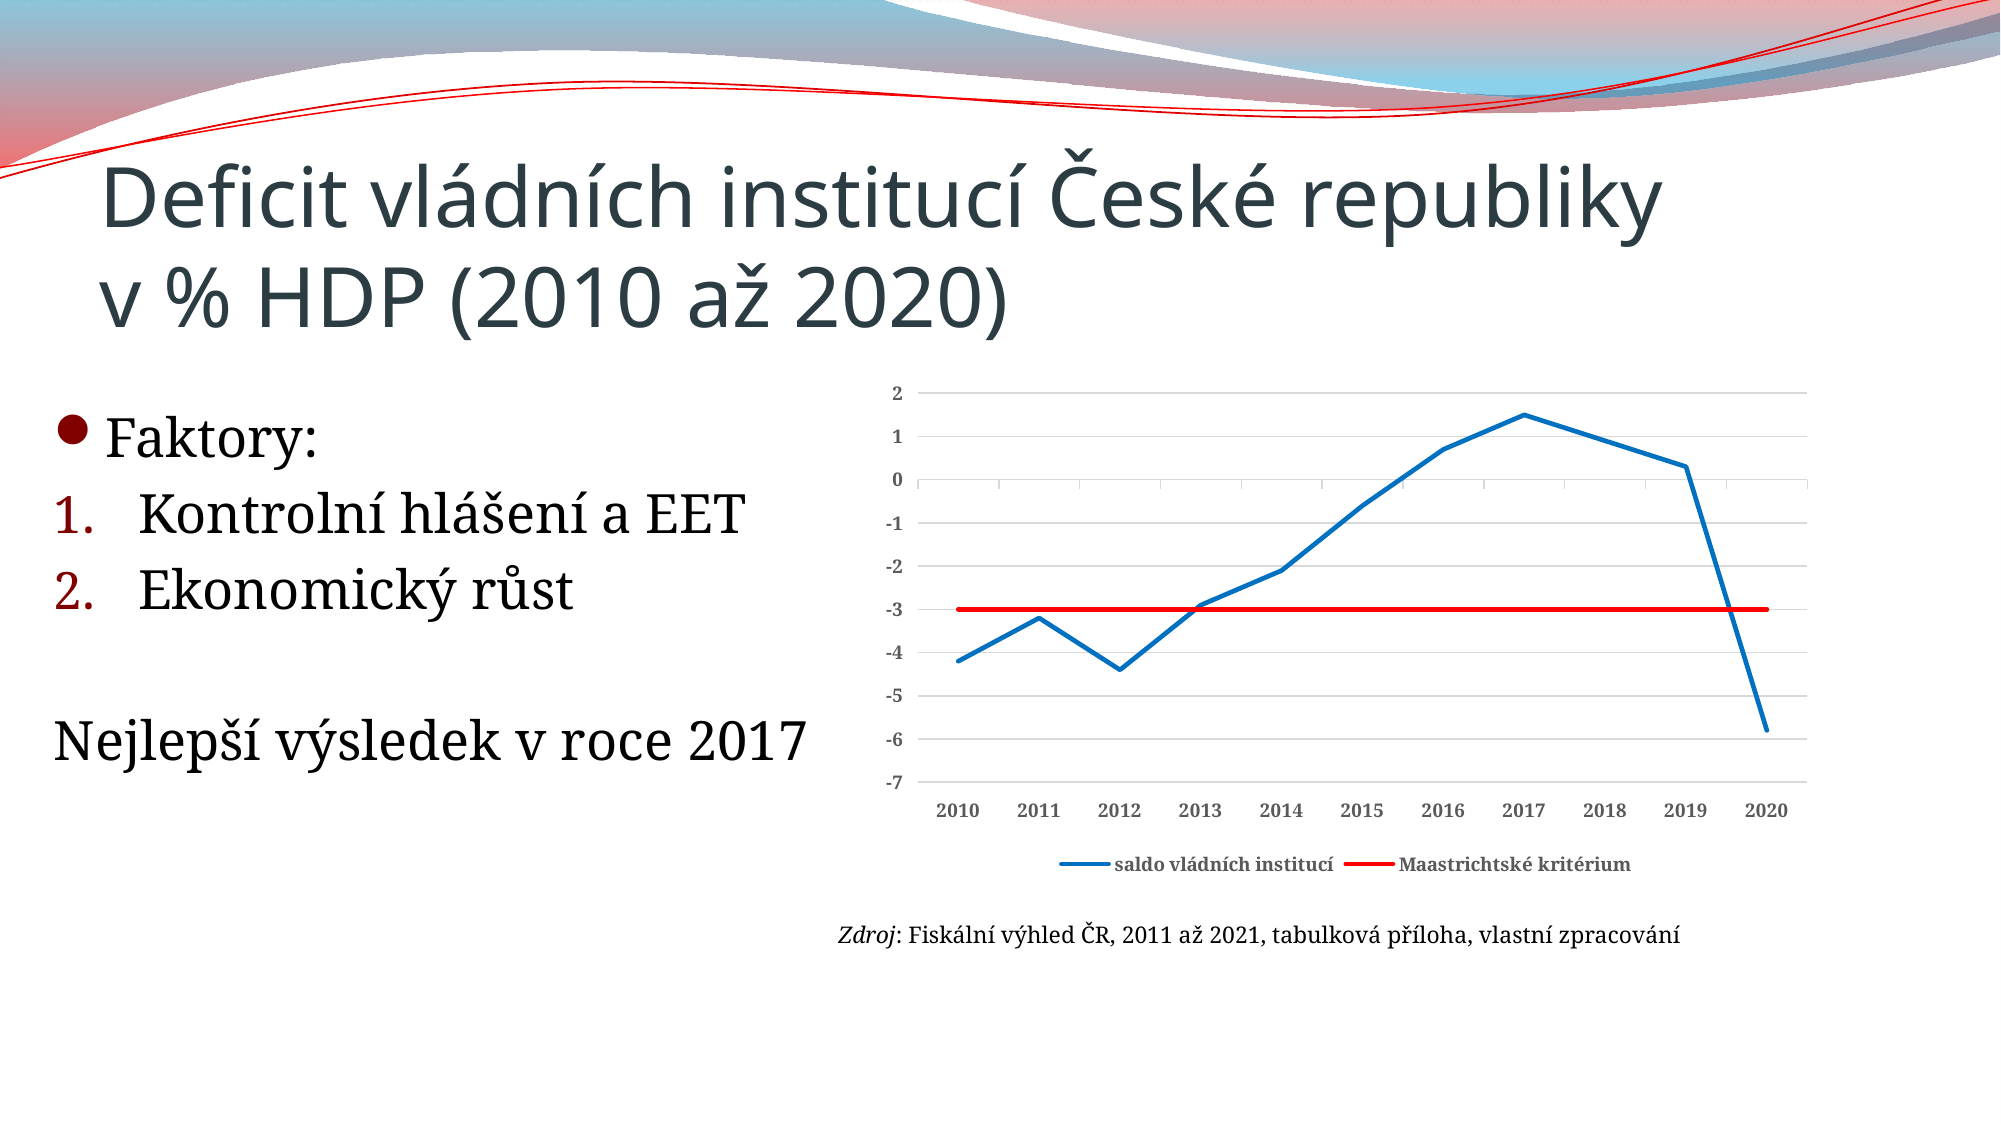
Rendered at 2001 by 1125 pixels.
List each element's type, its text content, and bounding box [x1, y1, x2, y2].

title Deficit vládních institucí České republiky v % HDP (2010 až 2020) [99, 157, 1900, 345]
chart [866, 369, 1827, 884]
list Faktory: Kontrolní hlášení a EET Ekonomický růst Nejlepší výsledek v roce 2017 [38, 320, 1839, 1041]
text_box Zdroj: Fiskální výhled ČR, 2011 až 2021, tabulková příloha, vlastní zpracování [823, 913, 1912, 1001]
